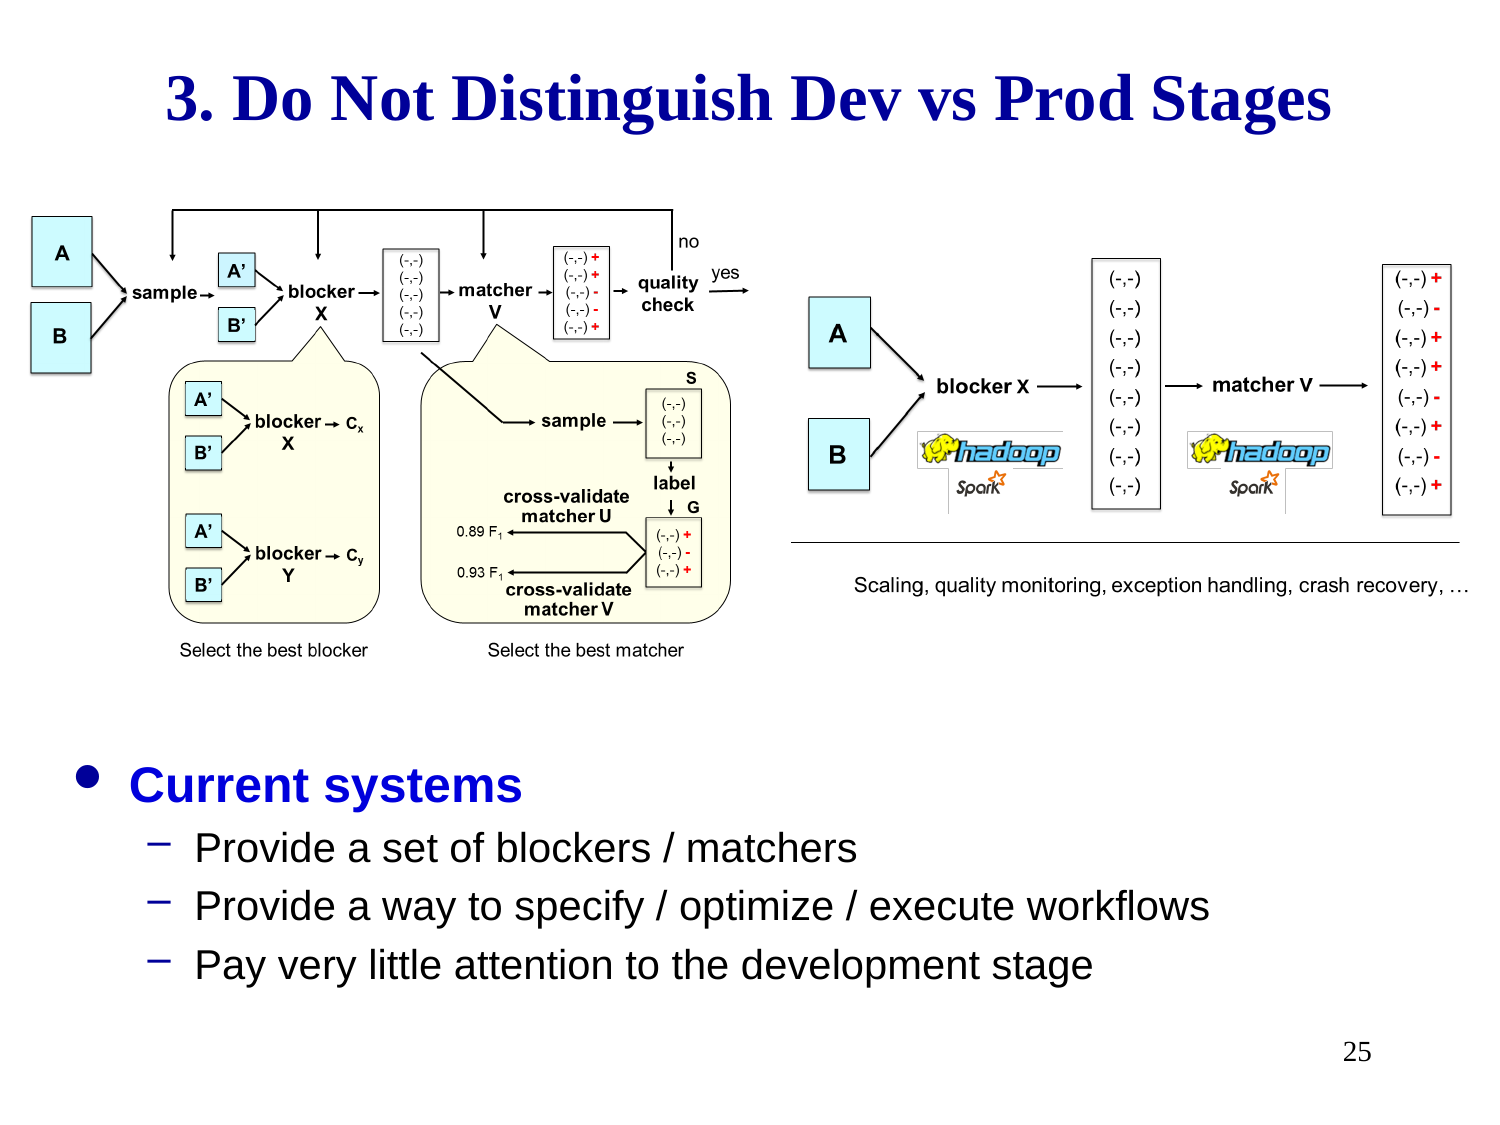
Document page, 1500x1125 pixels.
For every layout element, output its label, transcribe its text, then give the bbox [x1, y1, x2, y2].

list Current systems Provide a set of blockers / matchers Provide a way to specify / optimize / execute workflows Pay very little attention to the development stage [57, 744, 1483, 1026]
title 3. Do Not Distinguish Dev vs Prod Stages [112, 37, 1388, 151]
picture [791, 256, 1483, 610]
slide_number 25 [1074, 1024, 1388, 1101]
picture [27, 209, 776, 672]
